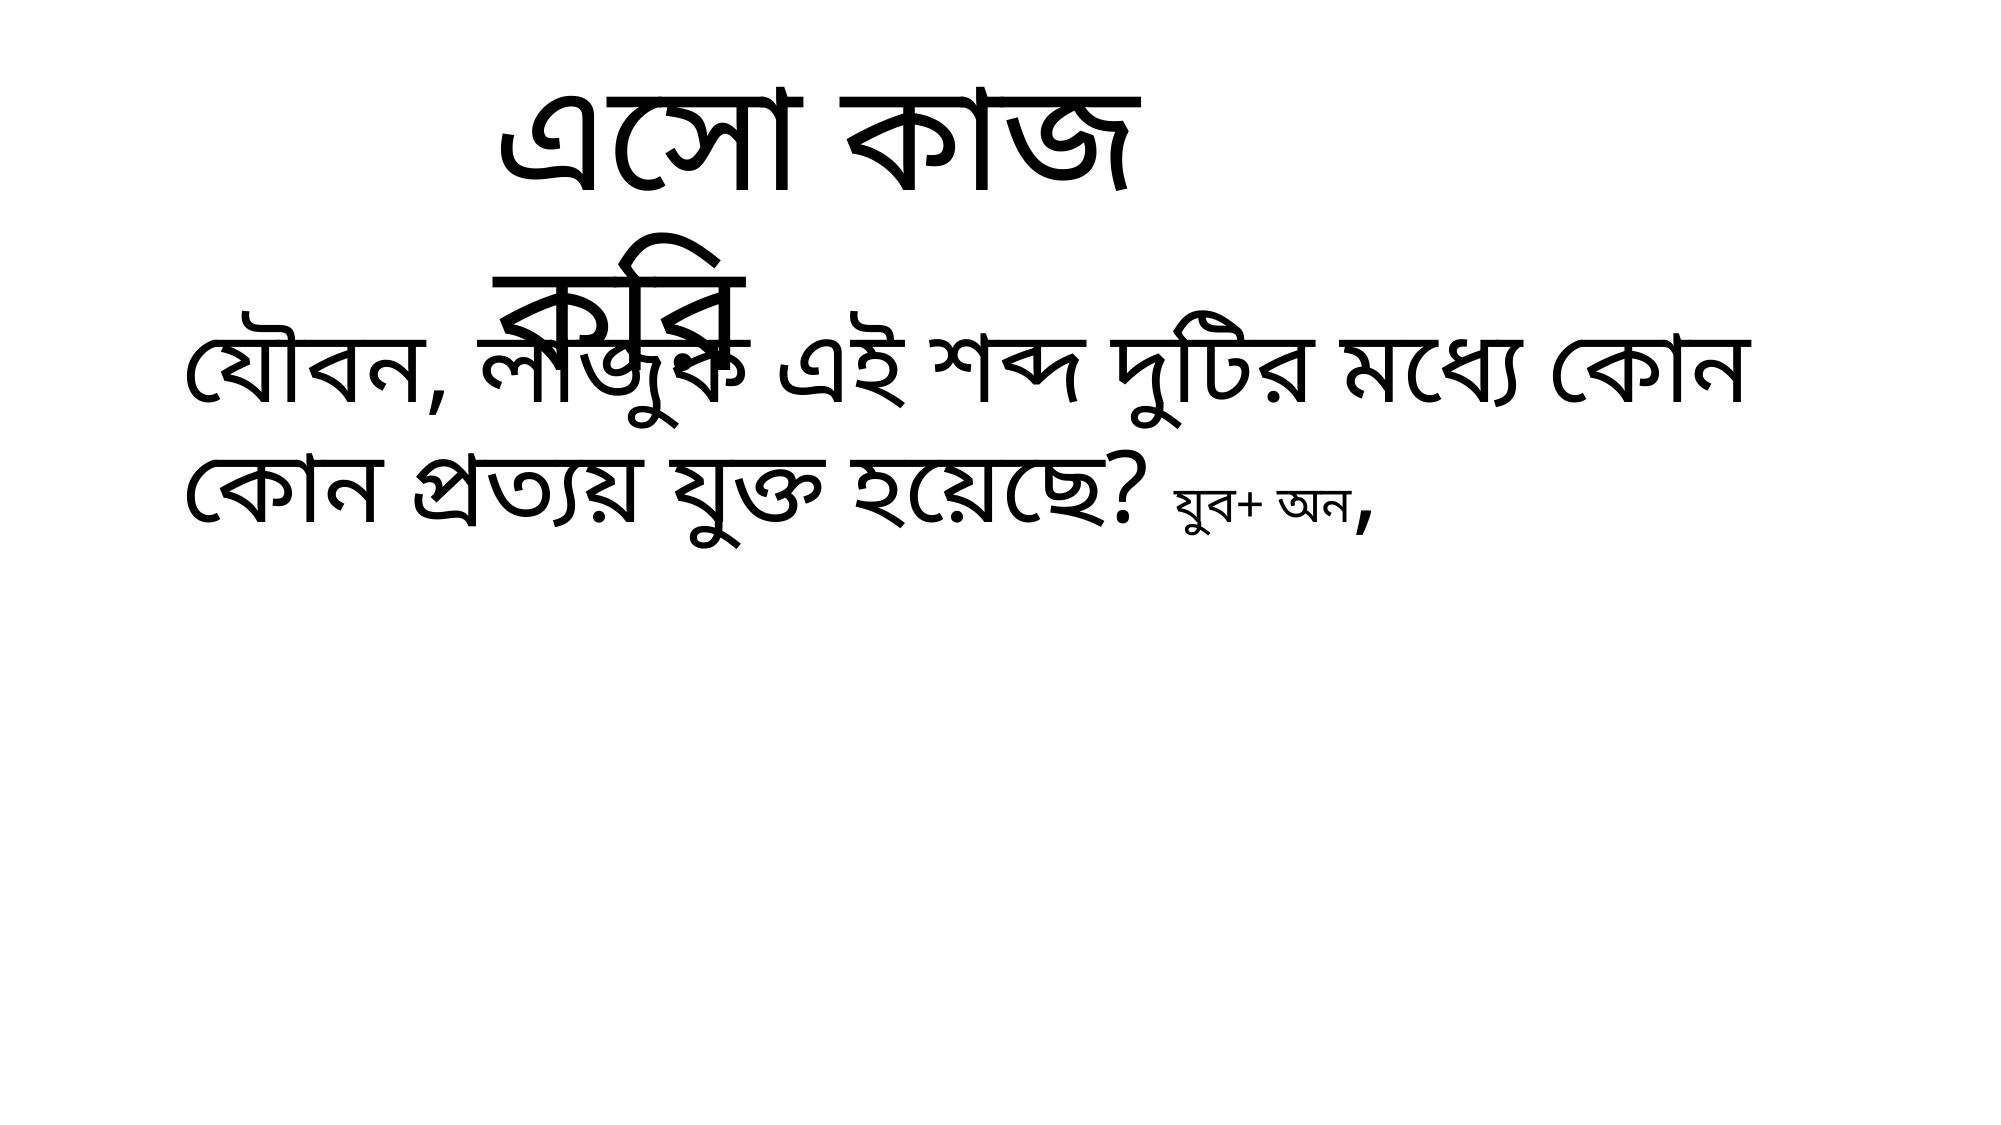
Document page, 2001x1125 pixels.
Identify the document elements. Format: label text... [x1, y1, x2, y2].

text_box যৌবন, লাজুক এই শব্দ দুটির মধ্যে কোন কোন প্রত্যয় যুক্ত হয়েছে? যুব+ অন, [167, 294, 1908, 550]
text_box এসো কাজ করি [479, 33, 1252, 294]
